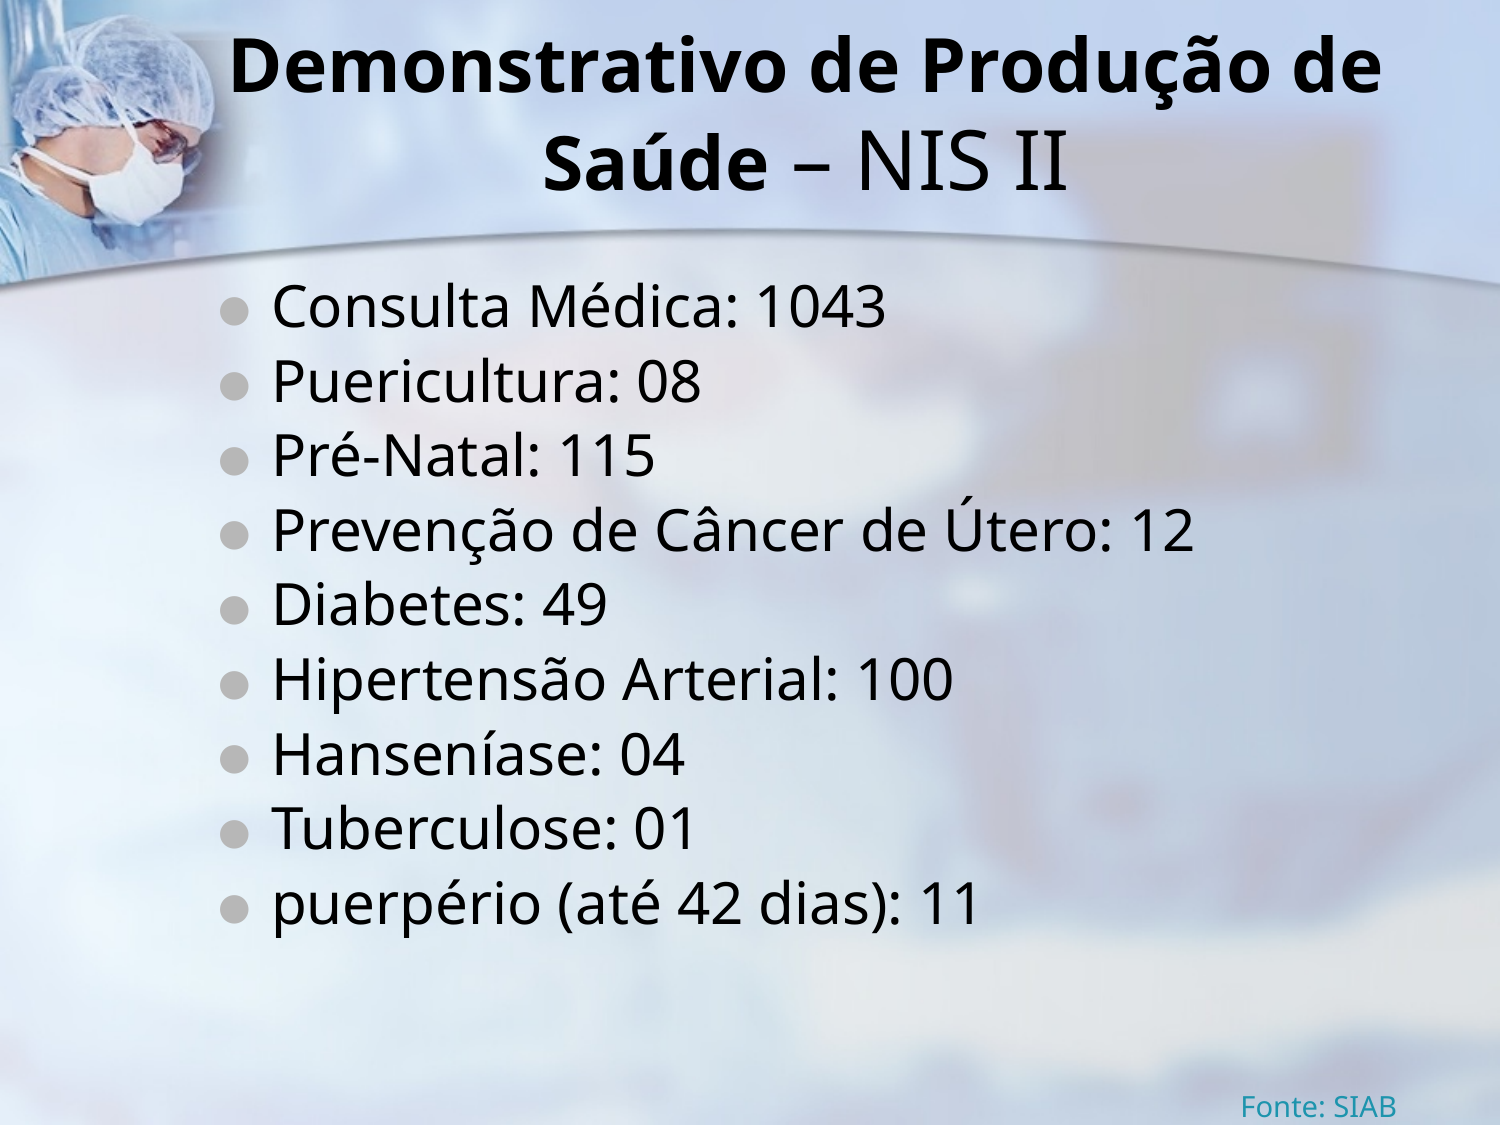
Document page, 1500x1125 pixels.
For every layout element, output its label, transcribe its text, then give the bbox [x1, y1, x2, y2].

title Demonstrativo de Produção de Saúde – NIS II [200, 24, 1413, 200]
list Consulta Médica: 1043 Puericultura: 08 Pré-Natal: 115 Prevenção de Câncer de Útero: 12 Diabetes: 49 Hipertensão Arterial: 100 Hanseníase: 04 Tuberculose: 01 puerpério (até 42 dias): 11 Fonte: SIAB [200, 269, 1413, 1050]
picture [0, 0, 1500, 1125]
